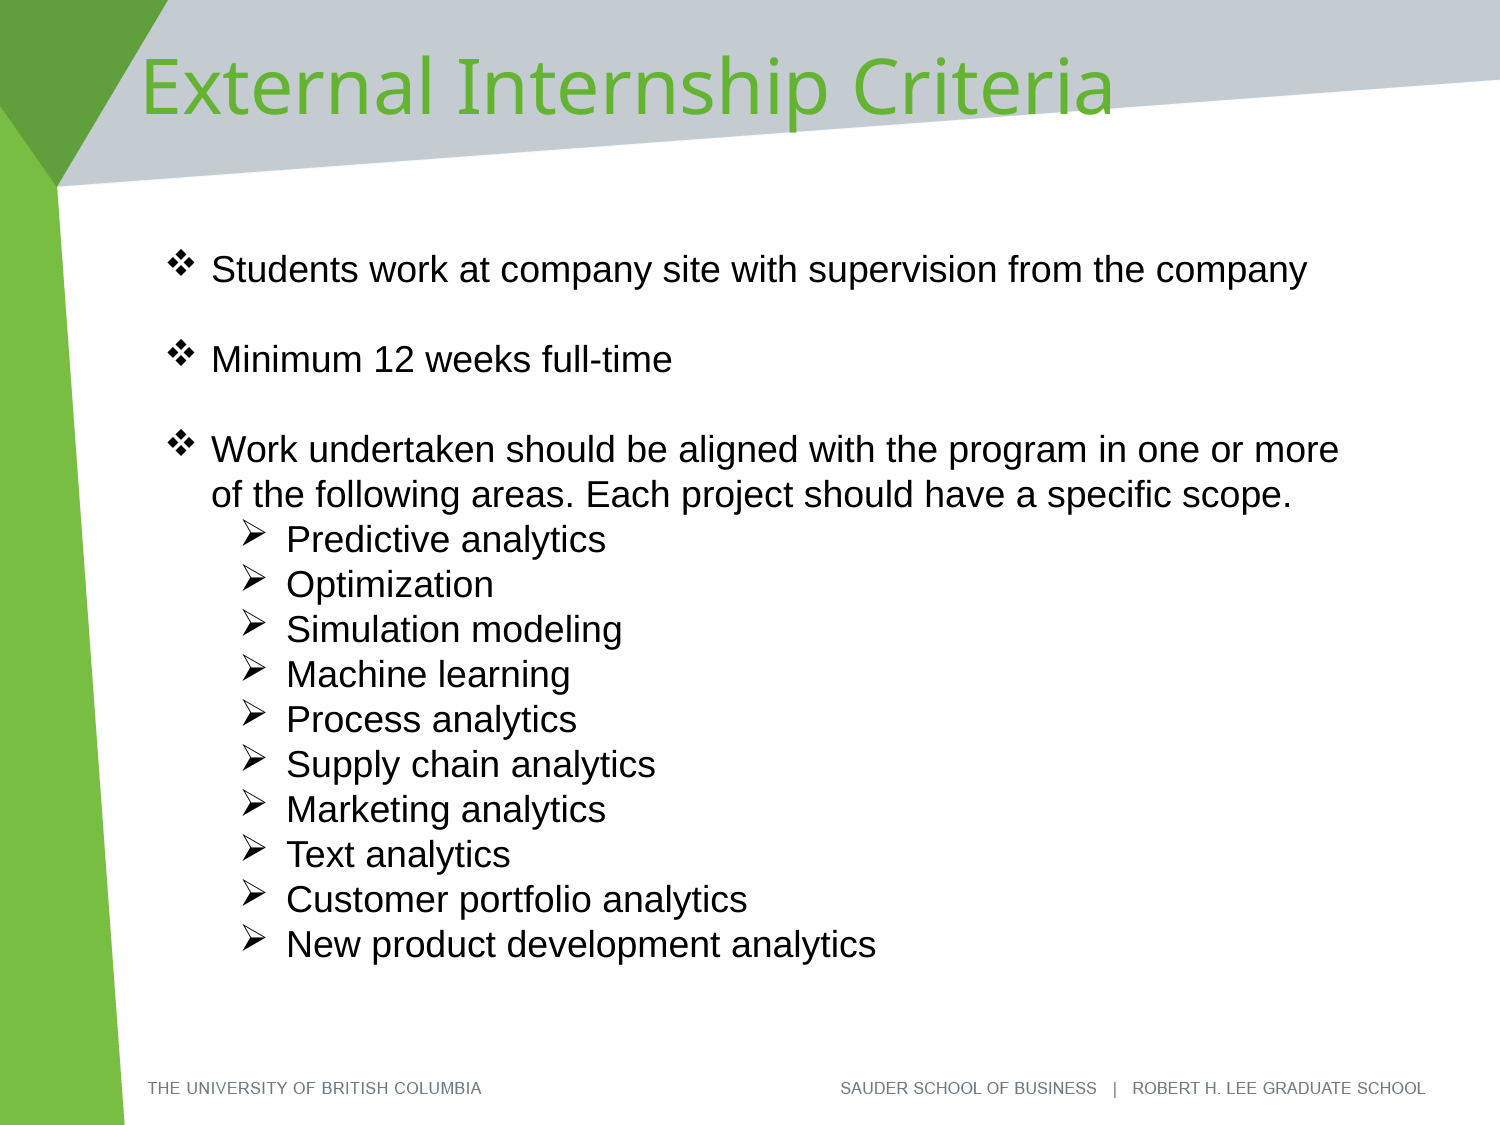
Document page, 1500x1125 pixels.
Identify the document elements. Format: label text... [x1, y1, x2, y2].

text_box Students work at company site with supervision from the company Minimum 12 weeks full-time Work undertaken should be aligned with the program in one or more of the following areas. Each project should have a specific scope. Predictive analytics Optimization Simulation modeling Machine learning Process analytics Supply chain analytics Marketing analytics Text analytics Customer portfolio analytics New product development analytics [149, 237, 1362, 973]
text_box External Internship Criteria [124, 37, 1387, 125]
picture [0, 0, 1500, 1125]
